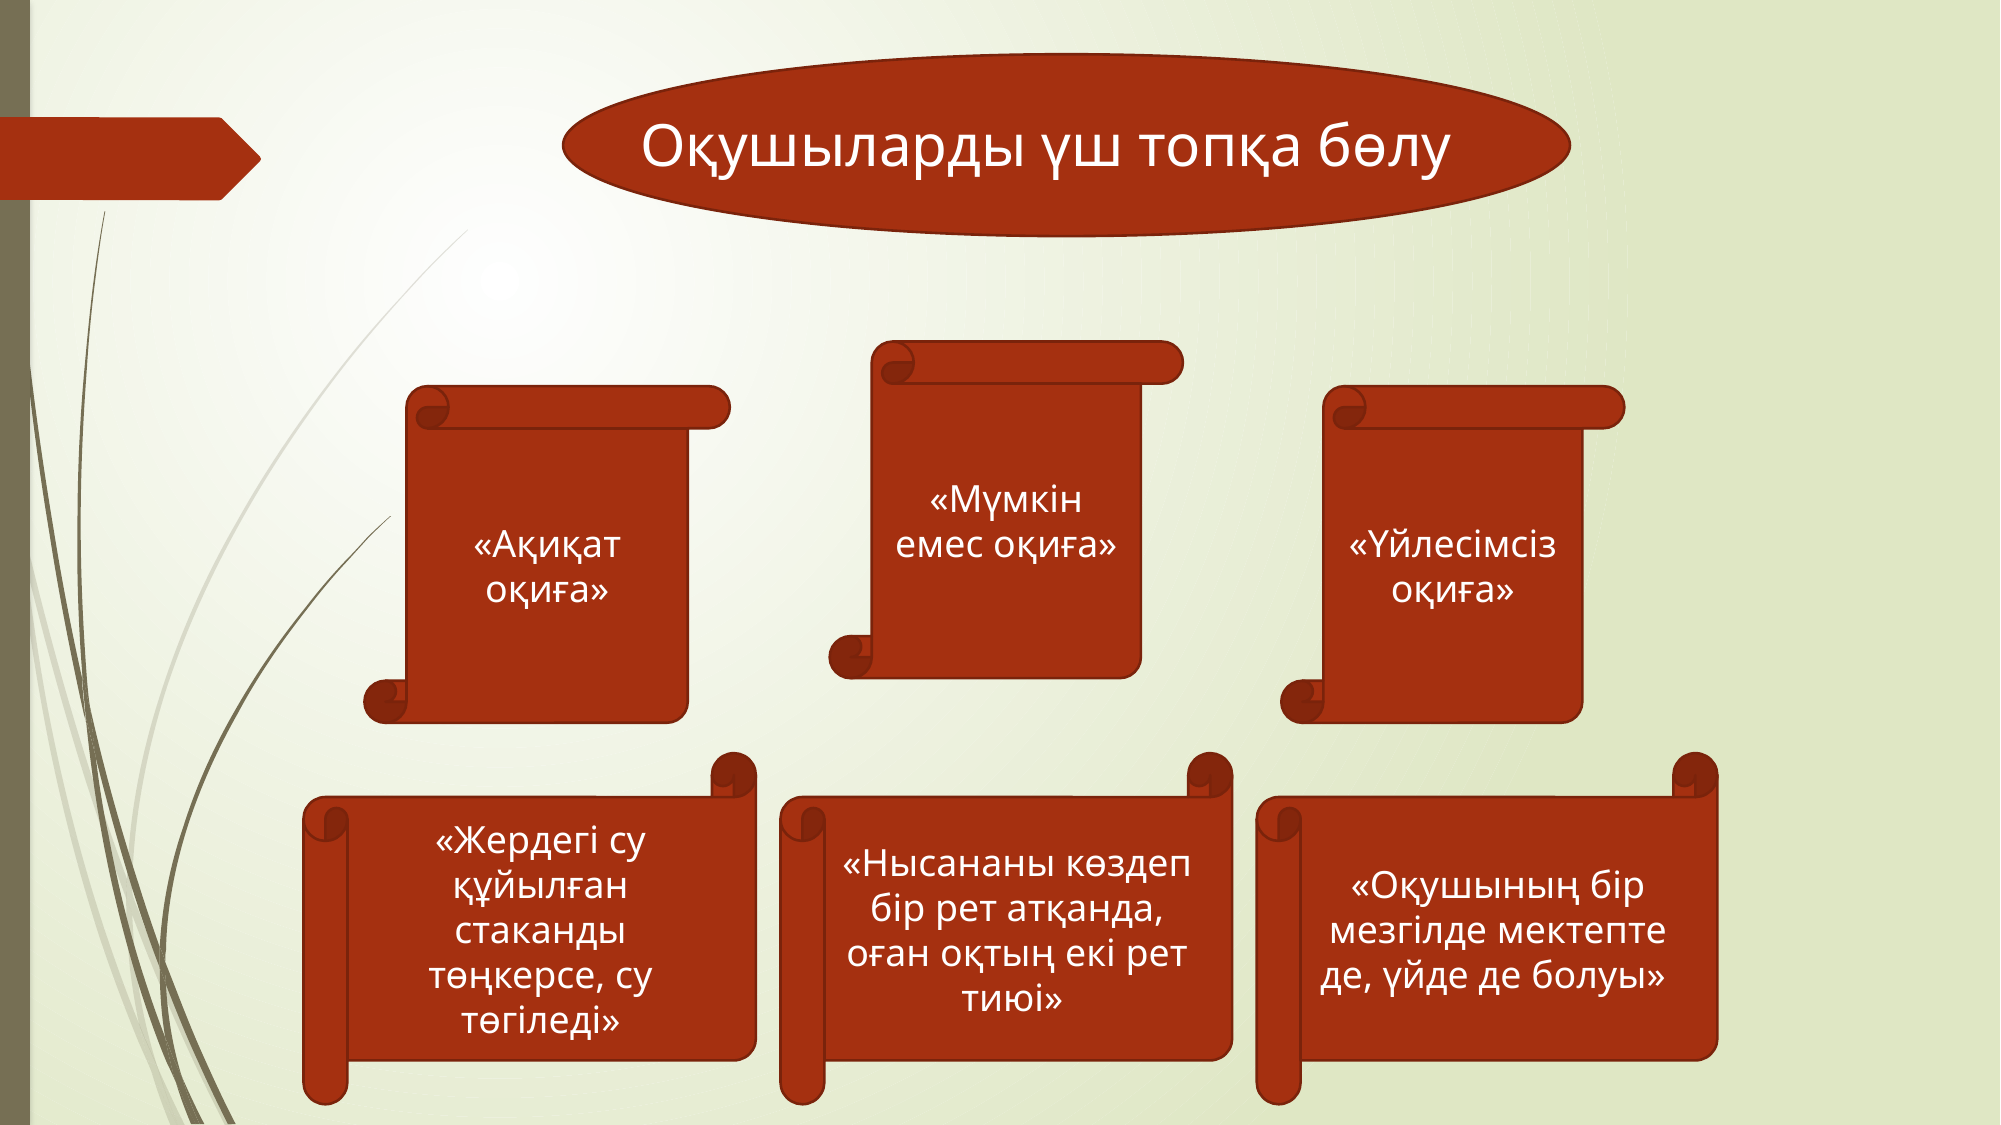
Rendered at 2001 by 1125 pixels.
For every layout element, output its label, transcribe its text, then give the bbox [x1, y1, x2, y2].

text_box «Ақиқат оқиға» [363, 384, 732, 725]
text_box «Нысананы көздеп бір рет атқанда, оған оқтың екі рет тиюі» [779, 751, 1234, 1106]
text_box «Үйлесімсіз оқиға» [1280, 384, 1626, 725]
text_box «Мүмкін емес оқиға» [828, 340, 1185, 680]
title Оқушыларды үш топқа бөлу [315, 101, 1778, 312]
text_box «Жердегі су құйылған стаканды төңкерсе, су төгіледі» [302, 751, 758, 1106]
text_box [622, 52, 1511, 101]
text_box «Оқушының бір мезгілде мектепте де, үйде де болуы» [1255, 751, 1719, 1106]
